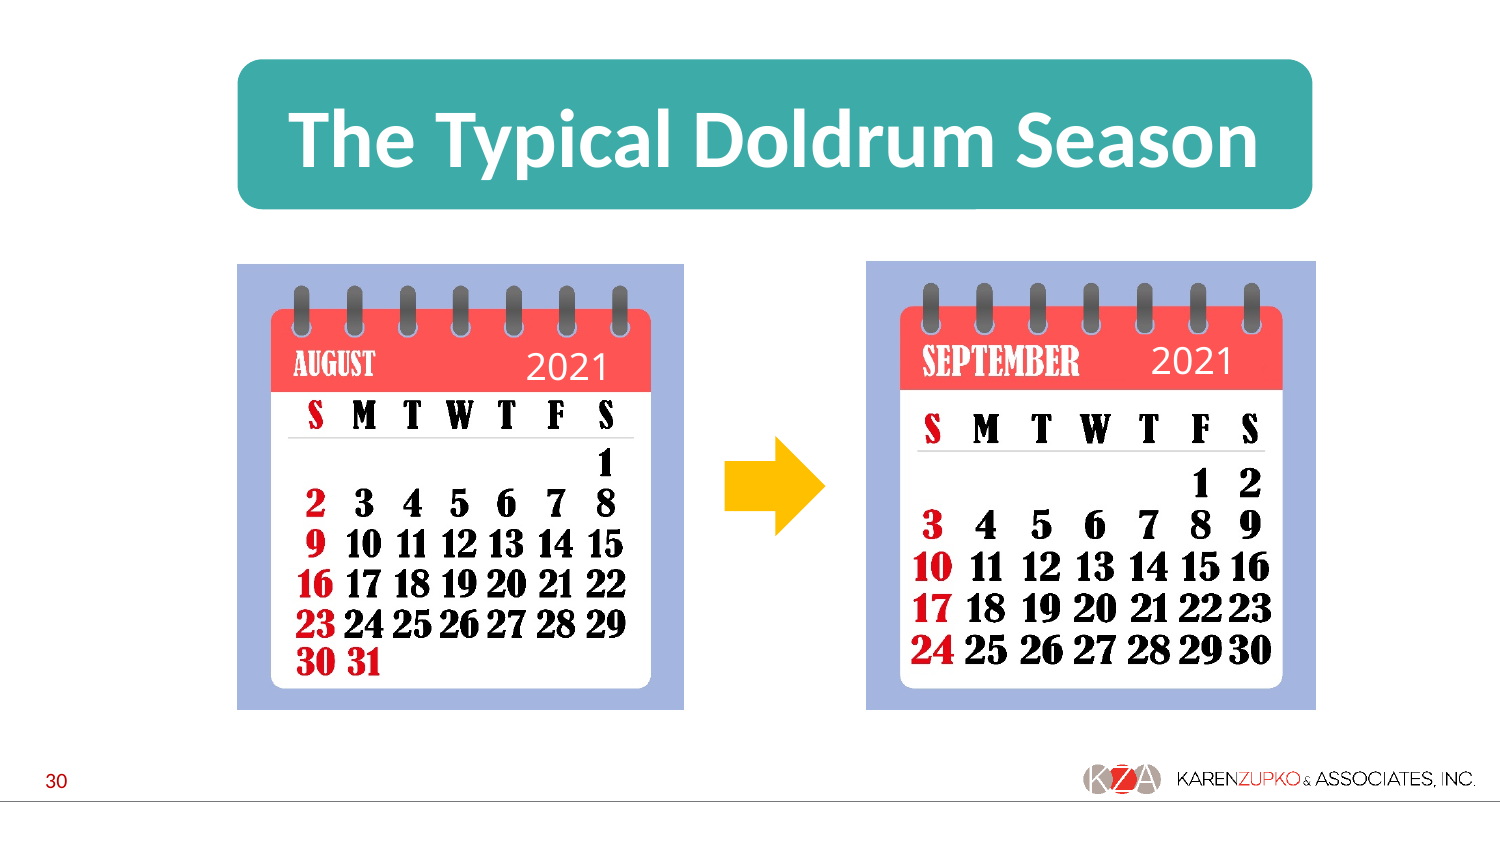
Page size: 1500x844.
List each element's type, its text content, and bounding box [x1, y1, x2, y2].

picture [1083, 762, 1171, 794]
slide_number 30 [30, 758, 83, 801]
text_box The Typical Doldrum Season [235, 57, 1315, 212]
picture [237, 262, 684, 710]
picture [1175, 766, 1475, 790]
text_box [722, 434, 828, 539]
picture [866, 259, 1316, 710]
